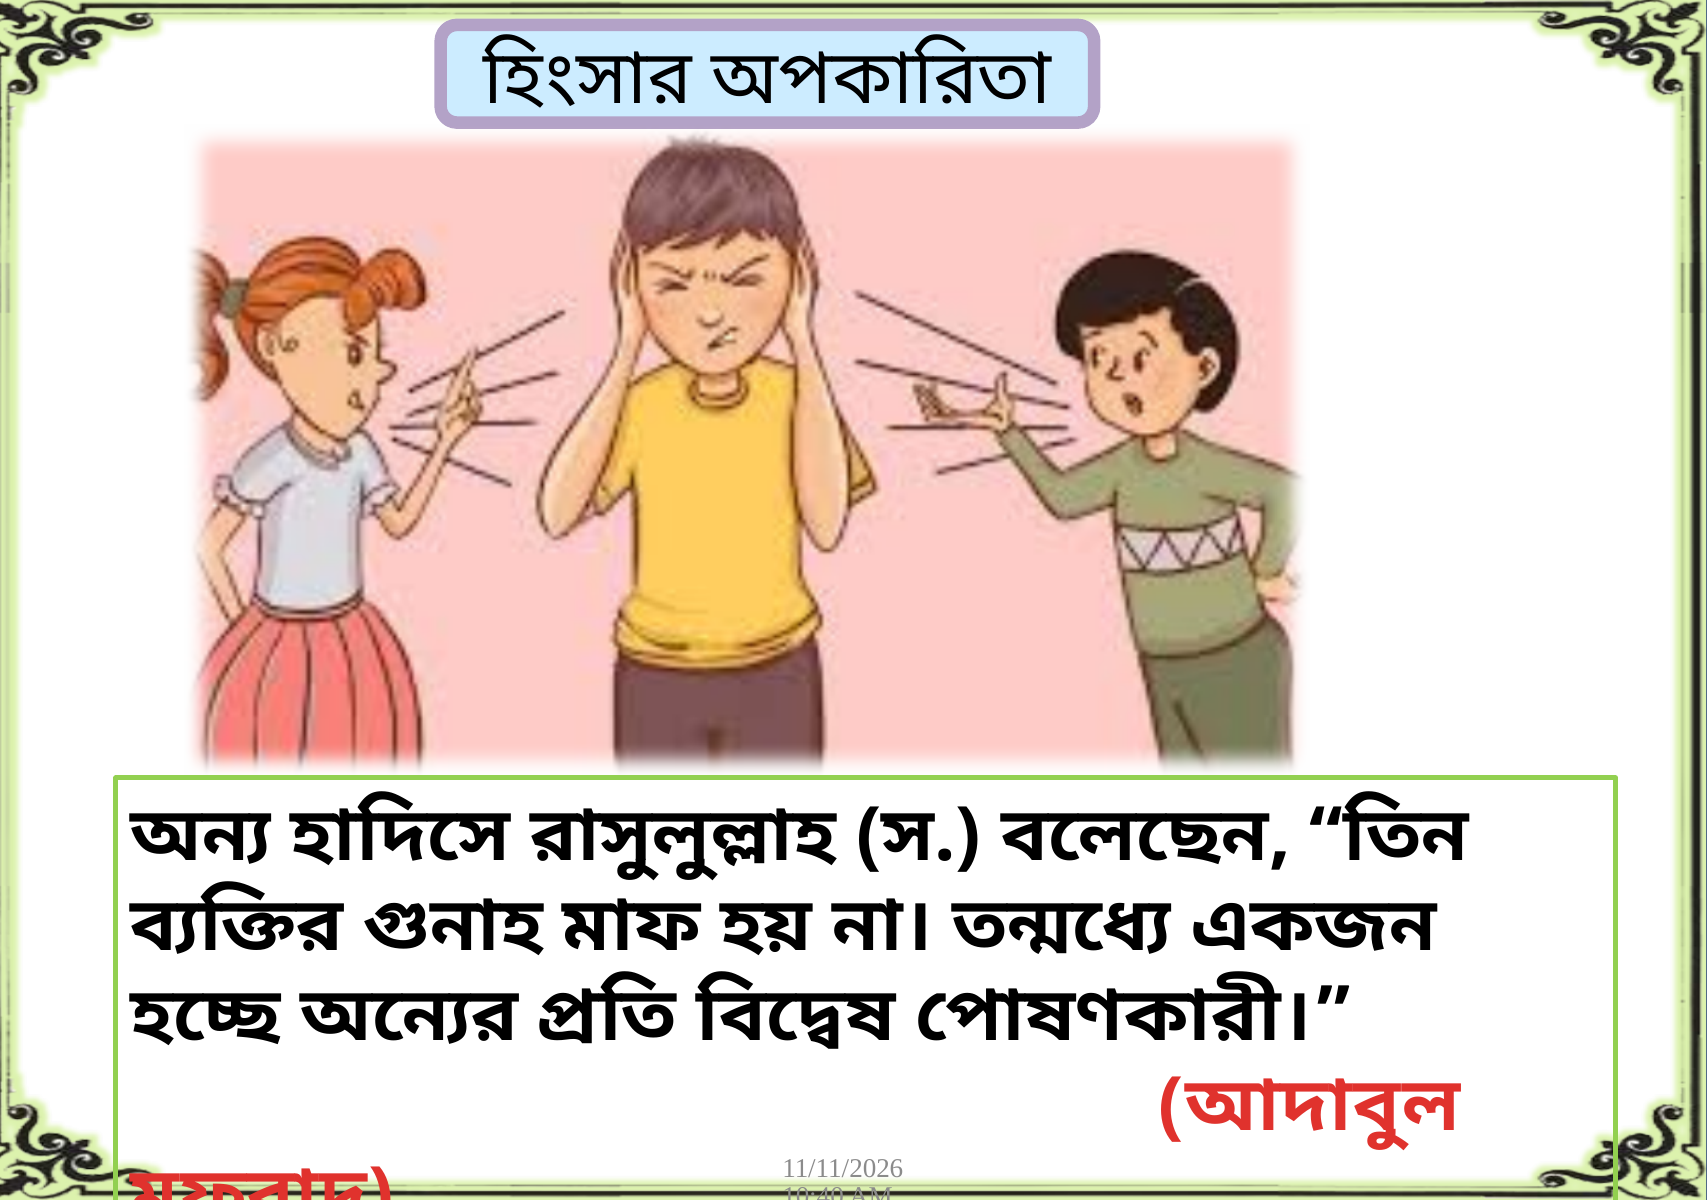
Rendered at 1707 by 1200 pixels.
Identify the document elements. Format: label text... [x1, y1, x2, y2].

picture [0, 0, 1706, 1200]
text_box হিংসার অপকারিতা [438, 22, 1097, 123]
text_box অন্য হাদিসে রাসুলুল্লাহ (স.) বলেছেন, “তিন ব্যক্তির গুনাহ মাফ হয় না। তন্মধ্যে একজন হচ্ছে অন্যের প্রতি বিদ্বেষ পোষণকারী।” (আদাবুল মুফরাদ) [115, 777, 1616, 1200]
